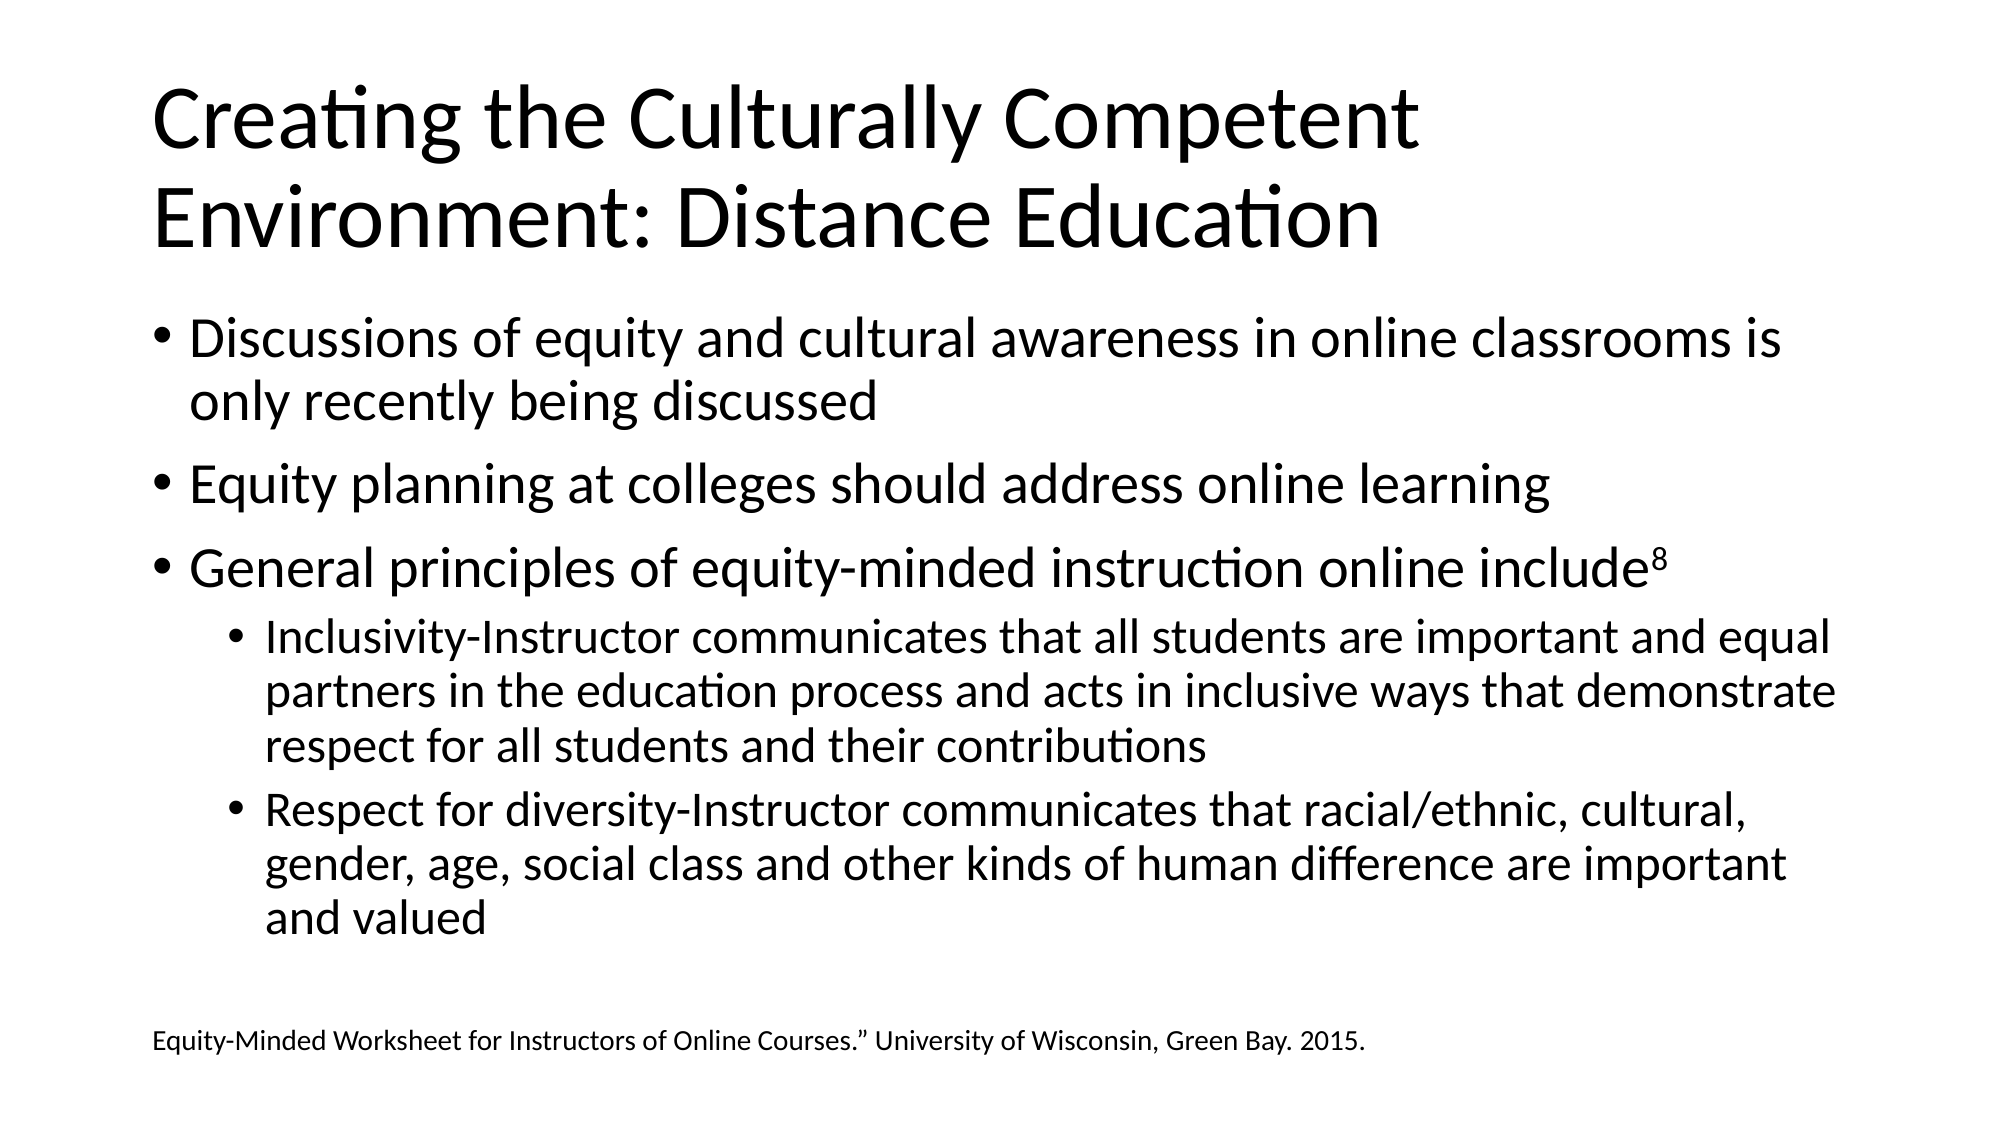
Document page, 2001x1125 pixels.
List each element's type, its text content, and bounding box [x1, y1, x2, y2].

text_box Equity-Minded Worksheet for Instructors of Online Courses.” University of Wisconsin, Green Bay. 2015. [137, 1013, 1863, 1064]
title Creating the Culturally Competent Environment: Distance Education [137, 59, 1863, 278]
list Discussions of equity and cultural awareness in online classrooms is only recently being discussed Equity planning at colleges should address online learning General principles of equity-minded instruction online include8 Inclusivity-Instructor communicates that all students are important and equal partners in the education process and acts in inclusive ways that demonstrate respect for all students and their contributions Respect for diversity-Instructor communicates that racial/ethnic, cultural, gender, age, social class and other kinds of human difference are important and valued [137, 299, 1863, 1013]
